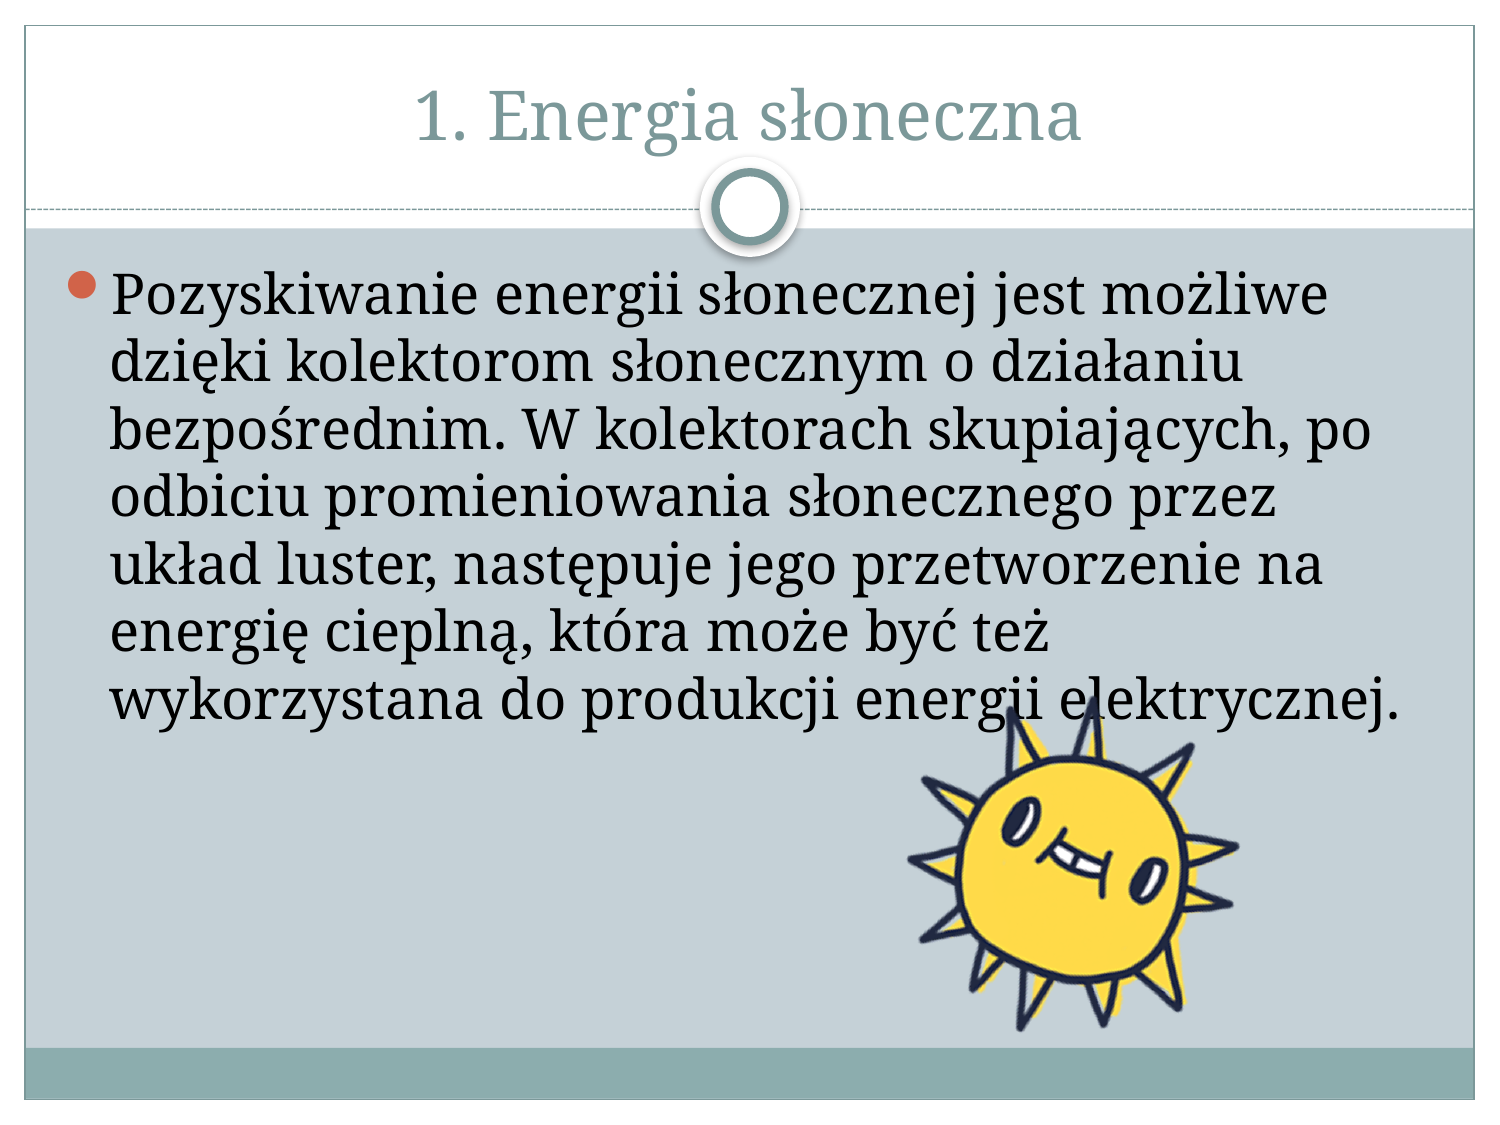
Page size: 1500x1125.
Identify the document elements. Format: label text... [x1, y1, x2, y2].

picture [764, 576, 1344, 1125]
list Pozyskiwanie energii słonecznej jest możliwe dzięki kolektorom słonecznym o działaniu bezpośrednim. W kolektorach skupiających, po odbiciu promieniowania słonecznego przez układ luster, następuje jego przetworzenie na energię cieplną, która może być też wykorzystana do produkcji energii elektrycznej. [49, 250, 1445, 1001]
title 1. Energia słoneczna [49, 37, 1450, 162]
